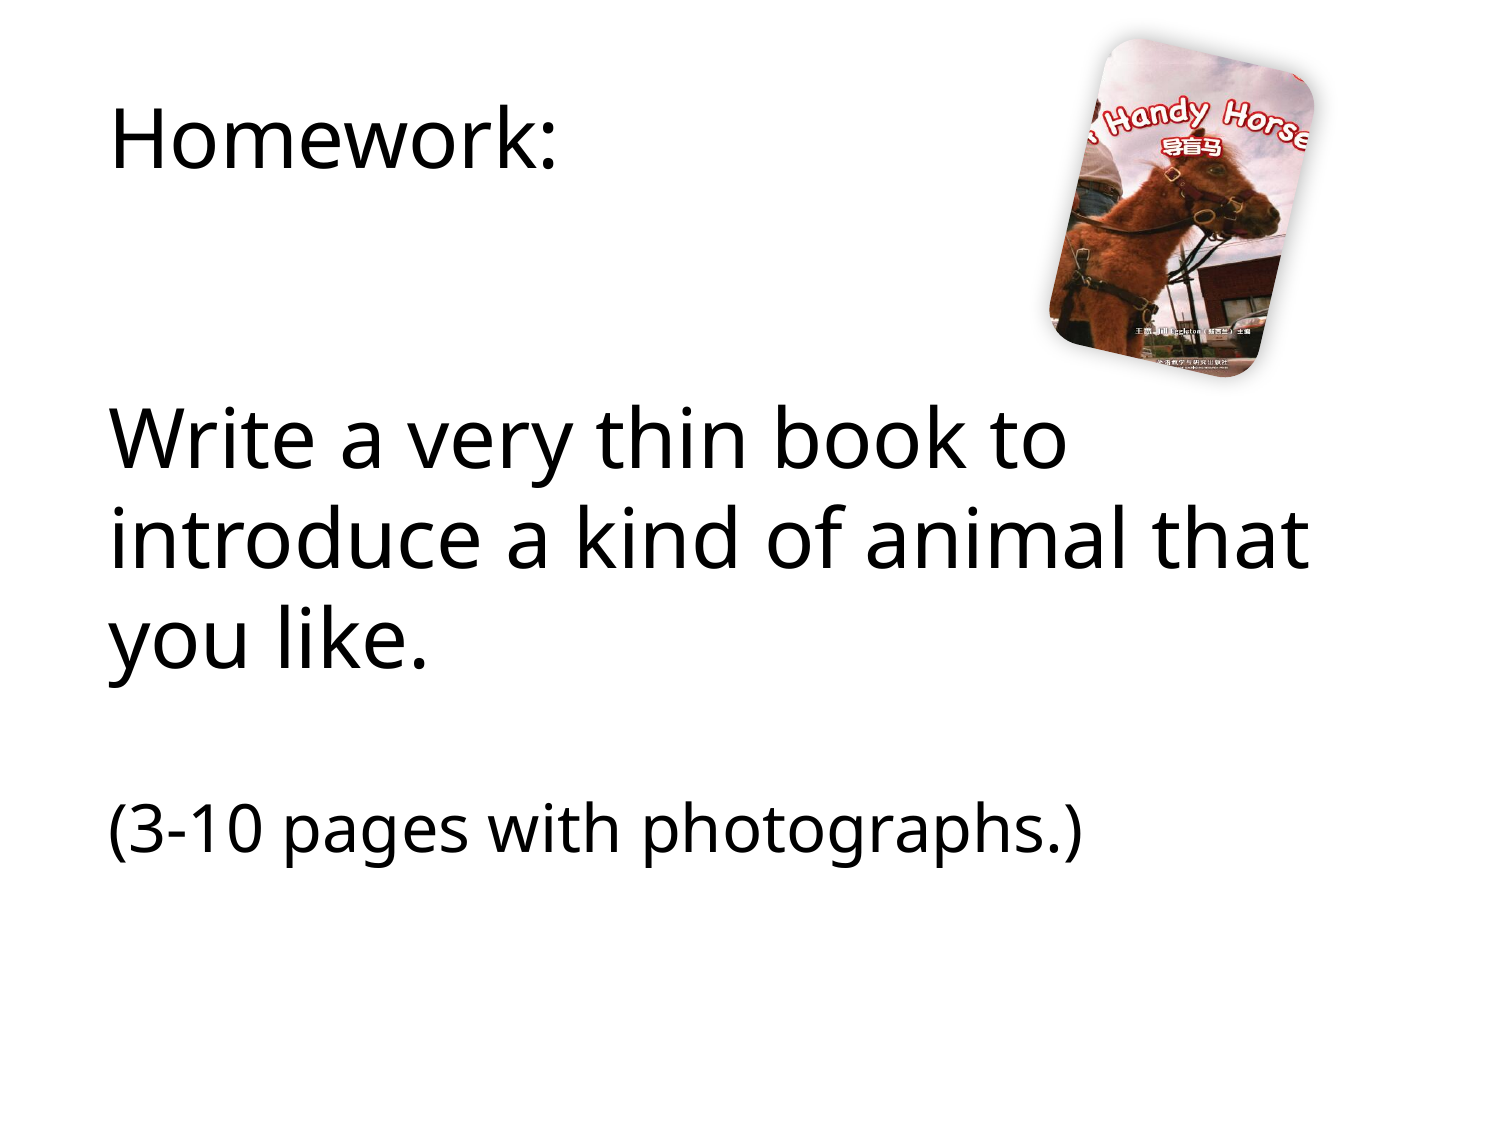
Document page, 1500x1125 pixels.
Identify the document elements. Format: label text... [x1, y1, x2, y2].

text_box Homework: Write a very thin book to introduce a kind of animal that you like. (3-10 pages with photographs.) [93, 78, 1430, 993]
picture [1049, 38, 1315, 378]
